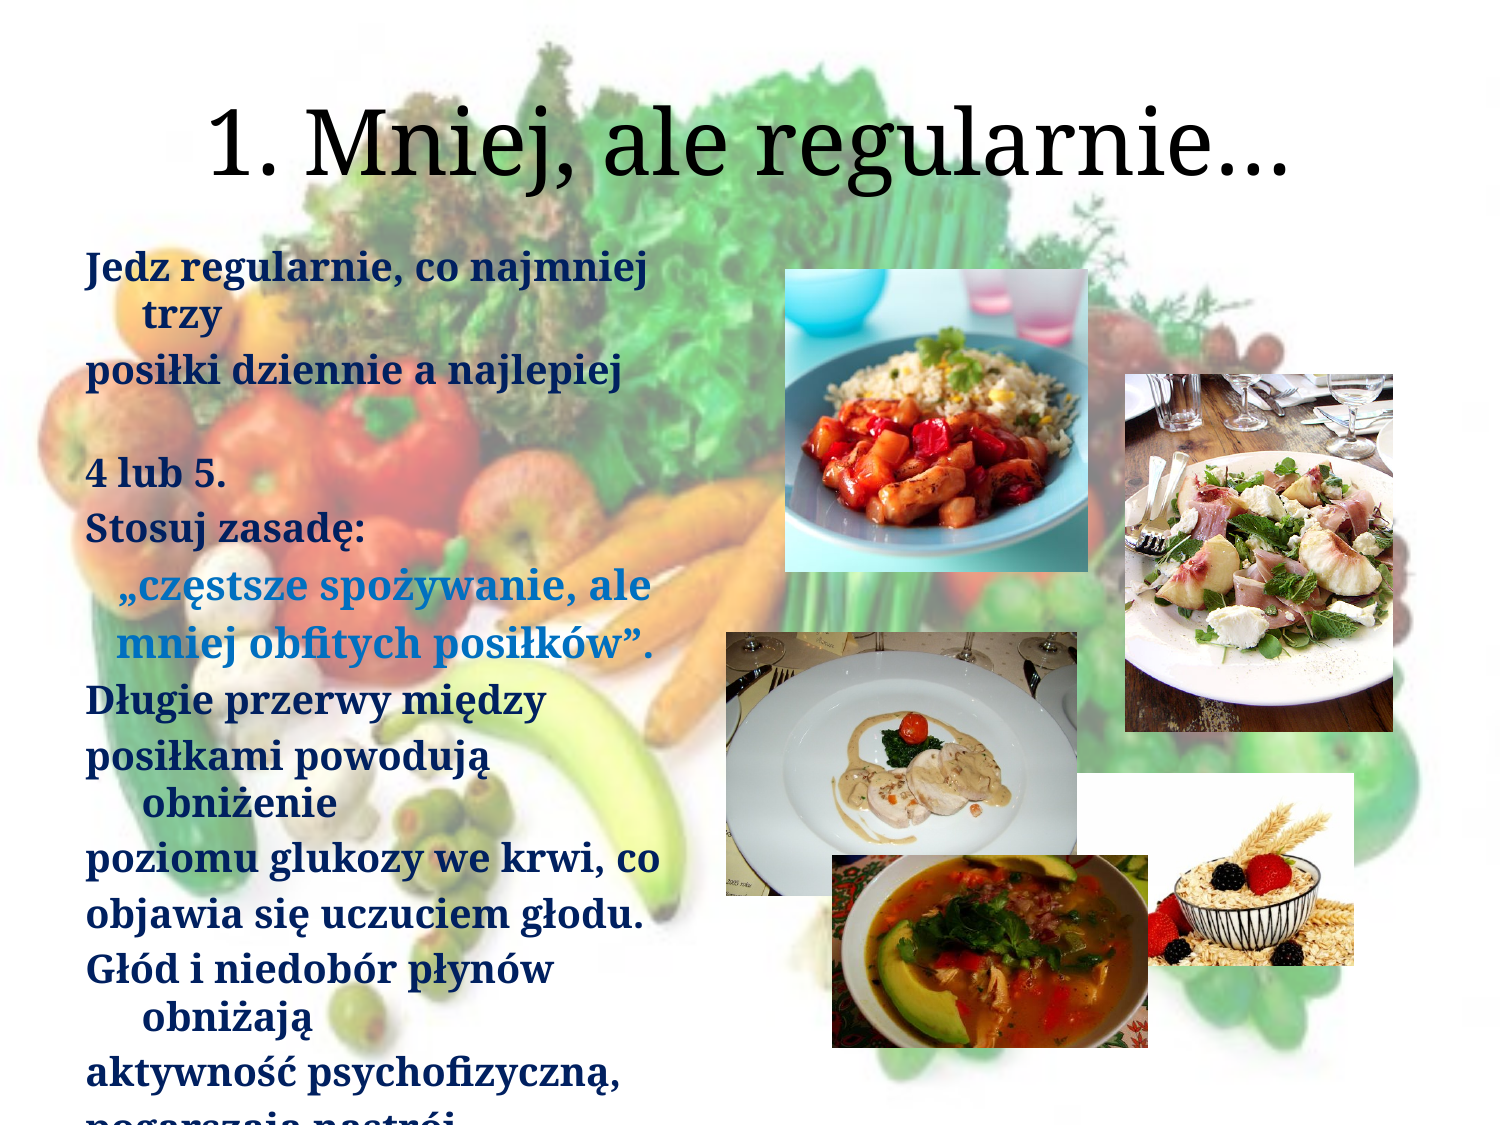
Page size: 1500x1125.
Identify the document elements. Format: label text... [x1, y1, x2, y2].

list Jedz regularnie, co najmniej trzy posiłki dziennie a najlepiej 4 lub 5. Stosuj zasadę: „częstsze spożywanie, ale mniej obfitych posiłków”. Długie przerwy między posiłkami powodują obniżenie poziomu glukozy we krwi, co objawia się uczuciem głodu. Głód i niedobór płynów obniżają aktywność psychofizyczną, pogarszają nastrój i samopoczucie. [70, 234, 711, 1062]
title 1. Mniej, ale regularnie… [75, 45, 1425, 233]
picture [726, 632, 1354, 1048]
picture [784, 269, 1088, 573]
picture [1124, 374, 1393, 732]
